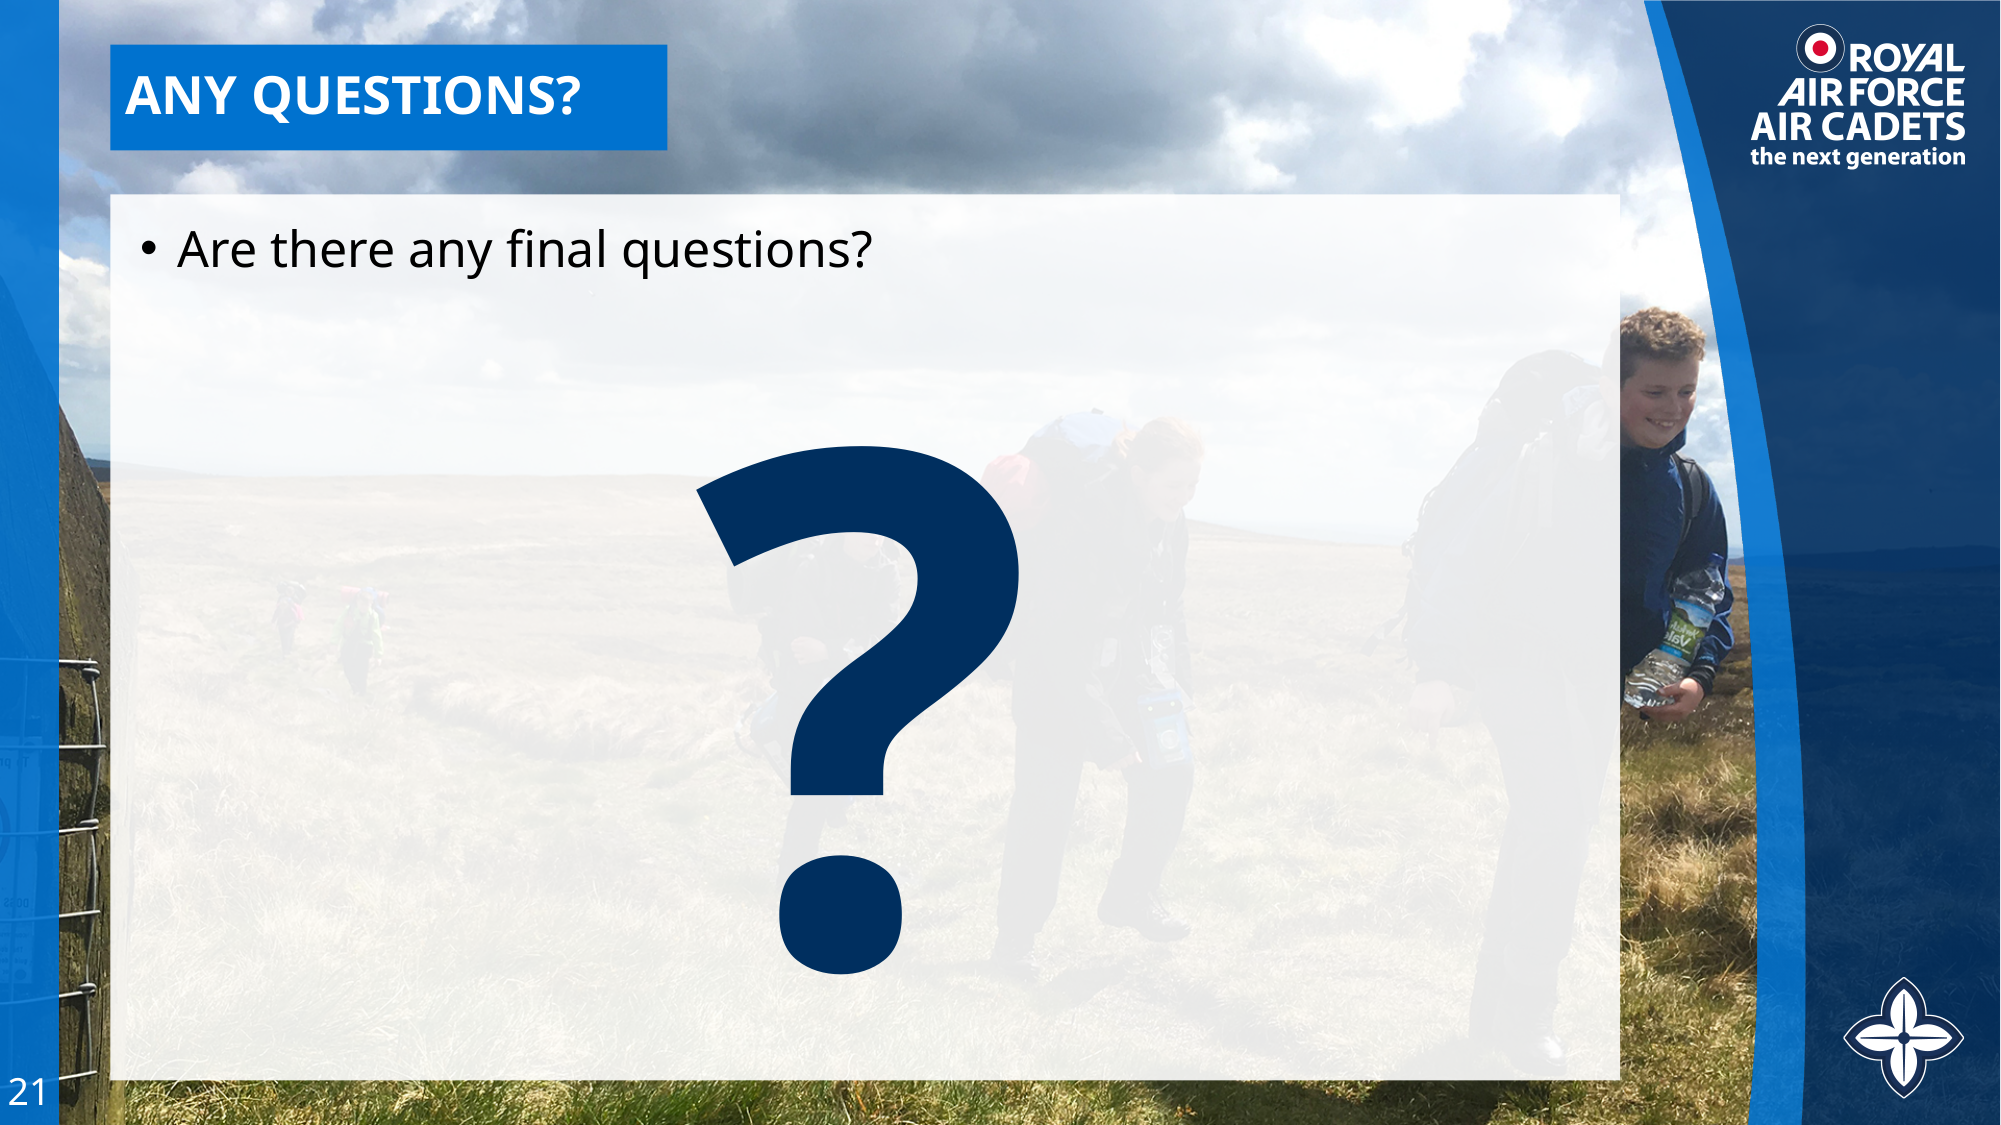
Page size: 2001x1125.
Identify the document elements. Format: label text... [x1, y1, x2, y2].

list Are there any final questions? [110, 194, 1621, 1081]
title ANY QUESTIONS? [110, 44, 668, 151]
picture [59, 0, 2001, 1125]
text_box ? [567, 240, 1163, 1116]
